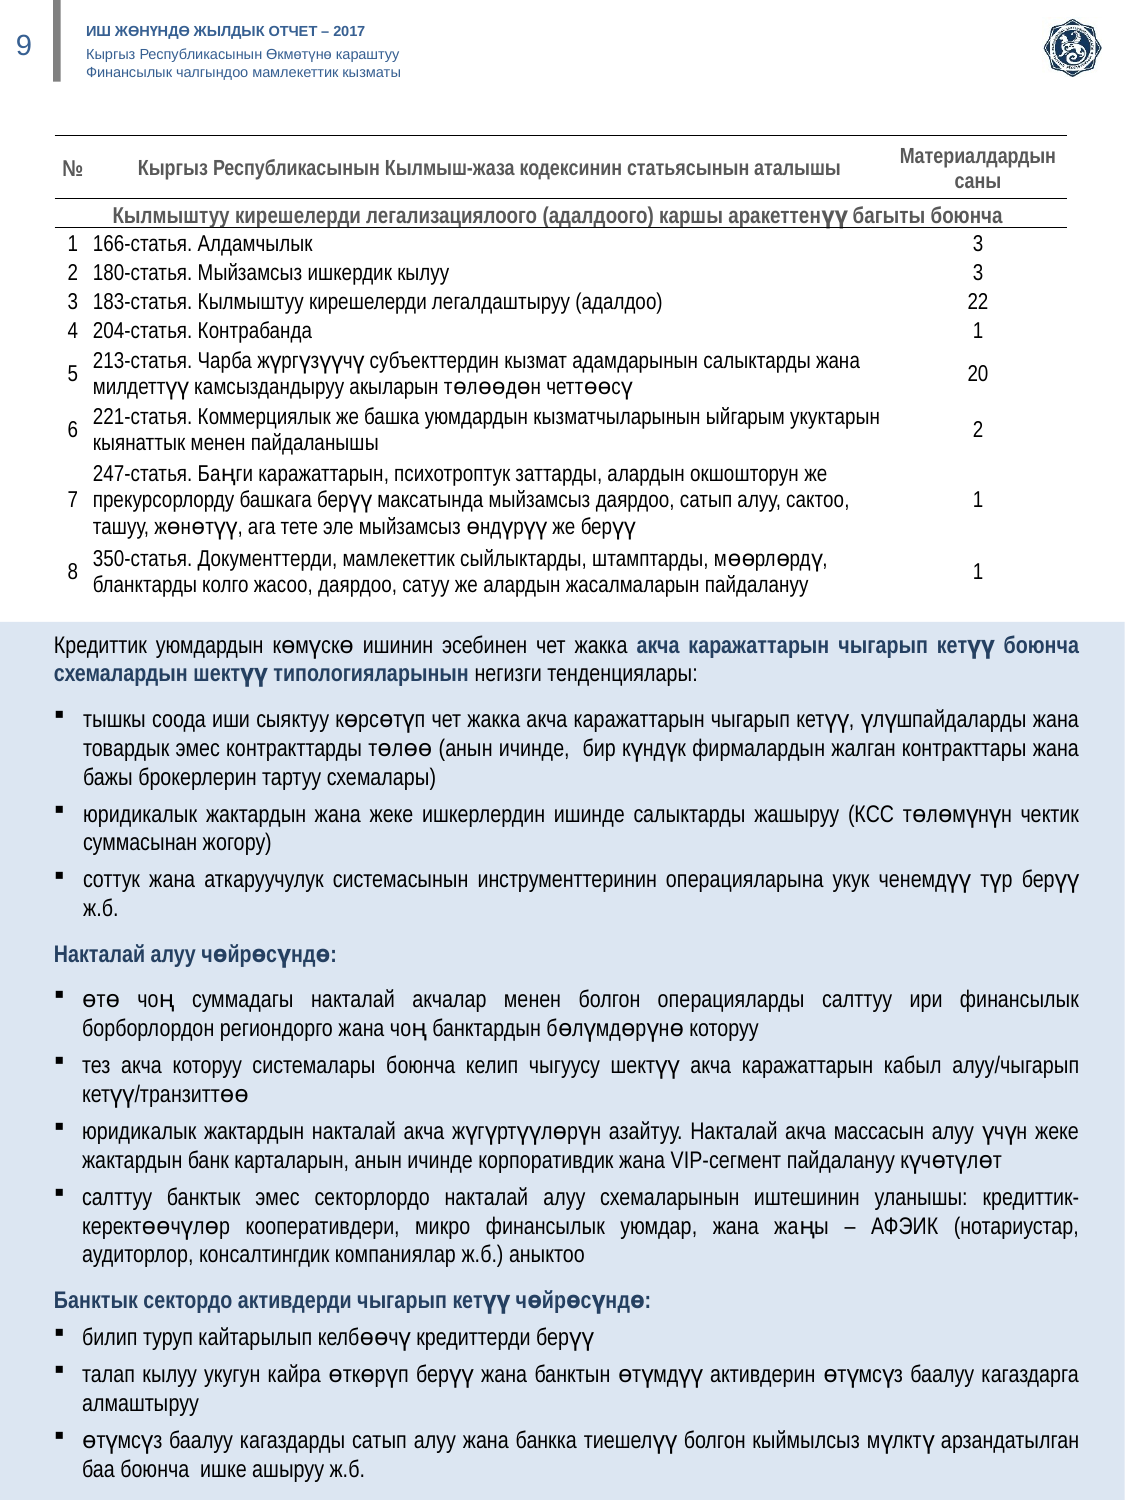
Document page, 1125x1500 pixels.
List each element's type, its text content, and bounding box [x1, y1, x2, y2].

table_cell 4 [55, 315, 91, 344]
text_box ИШ ЖӨНҮНДӨ ЖЫЛДЫК ОТЧЕТ – 2017 Кыргыз Республикасынын Өкмөтүнө караштуу Финансылык чалгындоо мамлекеттик кызматы [71, 13, 492, 88]
table_cell 183-статья. Кылмыштуу кирешелерди легалдаштыруу (адалдоо) [91, 286, 889, 315]
text_box [51, 0, 63, 84]
table_header Кыргыз Республикасынын Кылмыш-жаза кодексинин статьясынын аталышы [91, 136, 889, 198]
table_cell 180-статья. Мыйзамсыз ишкердик кылуу [91, 257, 889, 286]
table_cell 166-статья. Алдамчылык [91, 228, 889, 257]
table_cell Кылмыштуу кирешелерди легализациялоого (адалдоого) каршы аракеттенүү багыты боюнча [55, 199, 1067, 227]
table_cell 247-статья. Баңги каражаттарын, психотроптук заттарды, алардын окшошторун же прекурсорлорду башкага берүү максатында мыйзамсыз даярдоо, сатып алуу, сактоо, ташуу, жөнөтүү, ага тете эле мыйзамсыз өндүрүү же берүү [91, 457, 889, 541]
table_cell 5 [55, 344, 91, 400]
text_box 9 [1, 18, 48, 69]
table_cell 213-статья. Чарба жүргүзүүчү субъекттердин кызмат адамдарынын салыктарды жана милдеттүү камсыздандыруу акыларын төлөөдөн четтөөсү [91, 344, 889, 400]
table_cell 3 [889, 228, 1067, 257]
picture [1042, 17, 1102, 77]
table_cell 6 [55, 400, 91, 457]
table_cell 1 [889, 315, 1067, 344]
table_cell 221-статья. Коммерциялык же башка уюмдардын кызматчыларынын ыйгарым укуктарын кыянаттык менен пайдаланышы [91, 400, 889, 457]
table_cell 20 [889, 344, 1067, 400]
table_cell 1 [889, 457, 1067, 541]
table_cell 7 [55, 457, 91, 541]
table_cell 204-статья. Контрабанда [91, 315, 889, 344]
text_box [0, 620, 1125, 1500]
text_box Кредиттик уюмдардын көмүскө ишинин эсебинен чет жакка акча каражаттарын чыгарып кетүү боюнча схемалардын шектүү типологияларынын негизги тенденциялары: тышкы соода иши сыяктуу көрсөтүп чет жакка акча каражаттарын чыгарып кетүү, үлүшпайдаларды жана товардык эмес контракттарды төлөө (анын ичинде, бир күндүк фирмалардын жалган контракттары жана бажы брокерлерин тартуу схемалары) юридикалык жактардын жана жеке ишкерлердин ишинде салыктарды жашыруу (КСС төлөмүнүн чектик суммасынан жогору) соттук жана аткаруучулук системасынын инструменттеринин операцияларына укук ченемдүү түр берүү ж.б. Накталай алуу чөйрөсүндө: өтө чоң суммадагы накталай акчалар менен болгон операцияларды салттуу ири финансылык борборлордон региондорго жана чоң банктардын бөлүмдөрүнө которуу тез акча которуу системалары боюнча келип чыгуусу шектүү акча каражаттарын кабыл алуу/чыгарып кетүү/транзиттөө юридикалык жактардын накталай акча жүгүртүүлөрүн азайтуу. Накталай акча массасын алуу үчүн жеке жактардын банк карталарын, анын ичинде корпоративдик жана VIP-сегмент пайдалануу күчөтүлөт салттуу банктык эмес секторлордо накталай алуу схемаларынын иштешинин уланышы: кредиттик-керектөөчүлөр кооперативдери, микро финансылык уюмдар, жана жаңы – АФЭИК (нотариустар, аудиторлор, консалтингдик компаниялар ж.б.) аныктоо Банктык сектордо активдерди чыгарып кетүү чөйрөсүндө: билип туруп кайтарылып келбөөчү кредиттерди берүү талап кылуу укугун кайра өткөрүп берүү жана банктын өтүмдүү активдерин өтүмсүз баалуу кагаздарга алмаштыруу өтүмсүз баалуу кагаздарды сатып алуу жана банкка тиешелүү болгон кыймылсыз мүлктү арзандатылган баа боюнча ишке ашыруу ж.б. [39, 621, 1094, 1490]
table_cell 1 [889, 541, 1067, 601]
table_header Материалдардын саны [889, 136, 1067, 198]
table_cell 3 [55, 286, 91, 315]
table_cell 1 [55, 228, 91, 257]
table_cell 22 [889, 286, 1067, 315]
table_header № [55, 136, 91, 198]
table_cell 350-статья. Документтерди, мамлекеттик сыйлыктарды, штамптарды, мөөрлөрдү, бланктарды колго жасоо, даярдоо, сатуу же алардын жасалмаларын пайдалануу [91, 541, 889, 601]
table_cell 3 [889, 257, 1067, 286]
table_cell 2 [55, 257, 91, 286]
table_cell 8 [55, 541, 91, 601]
table_cell 2 [889, 400, 1067, 457]
